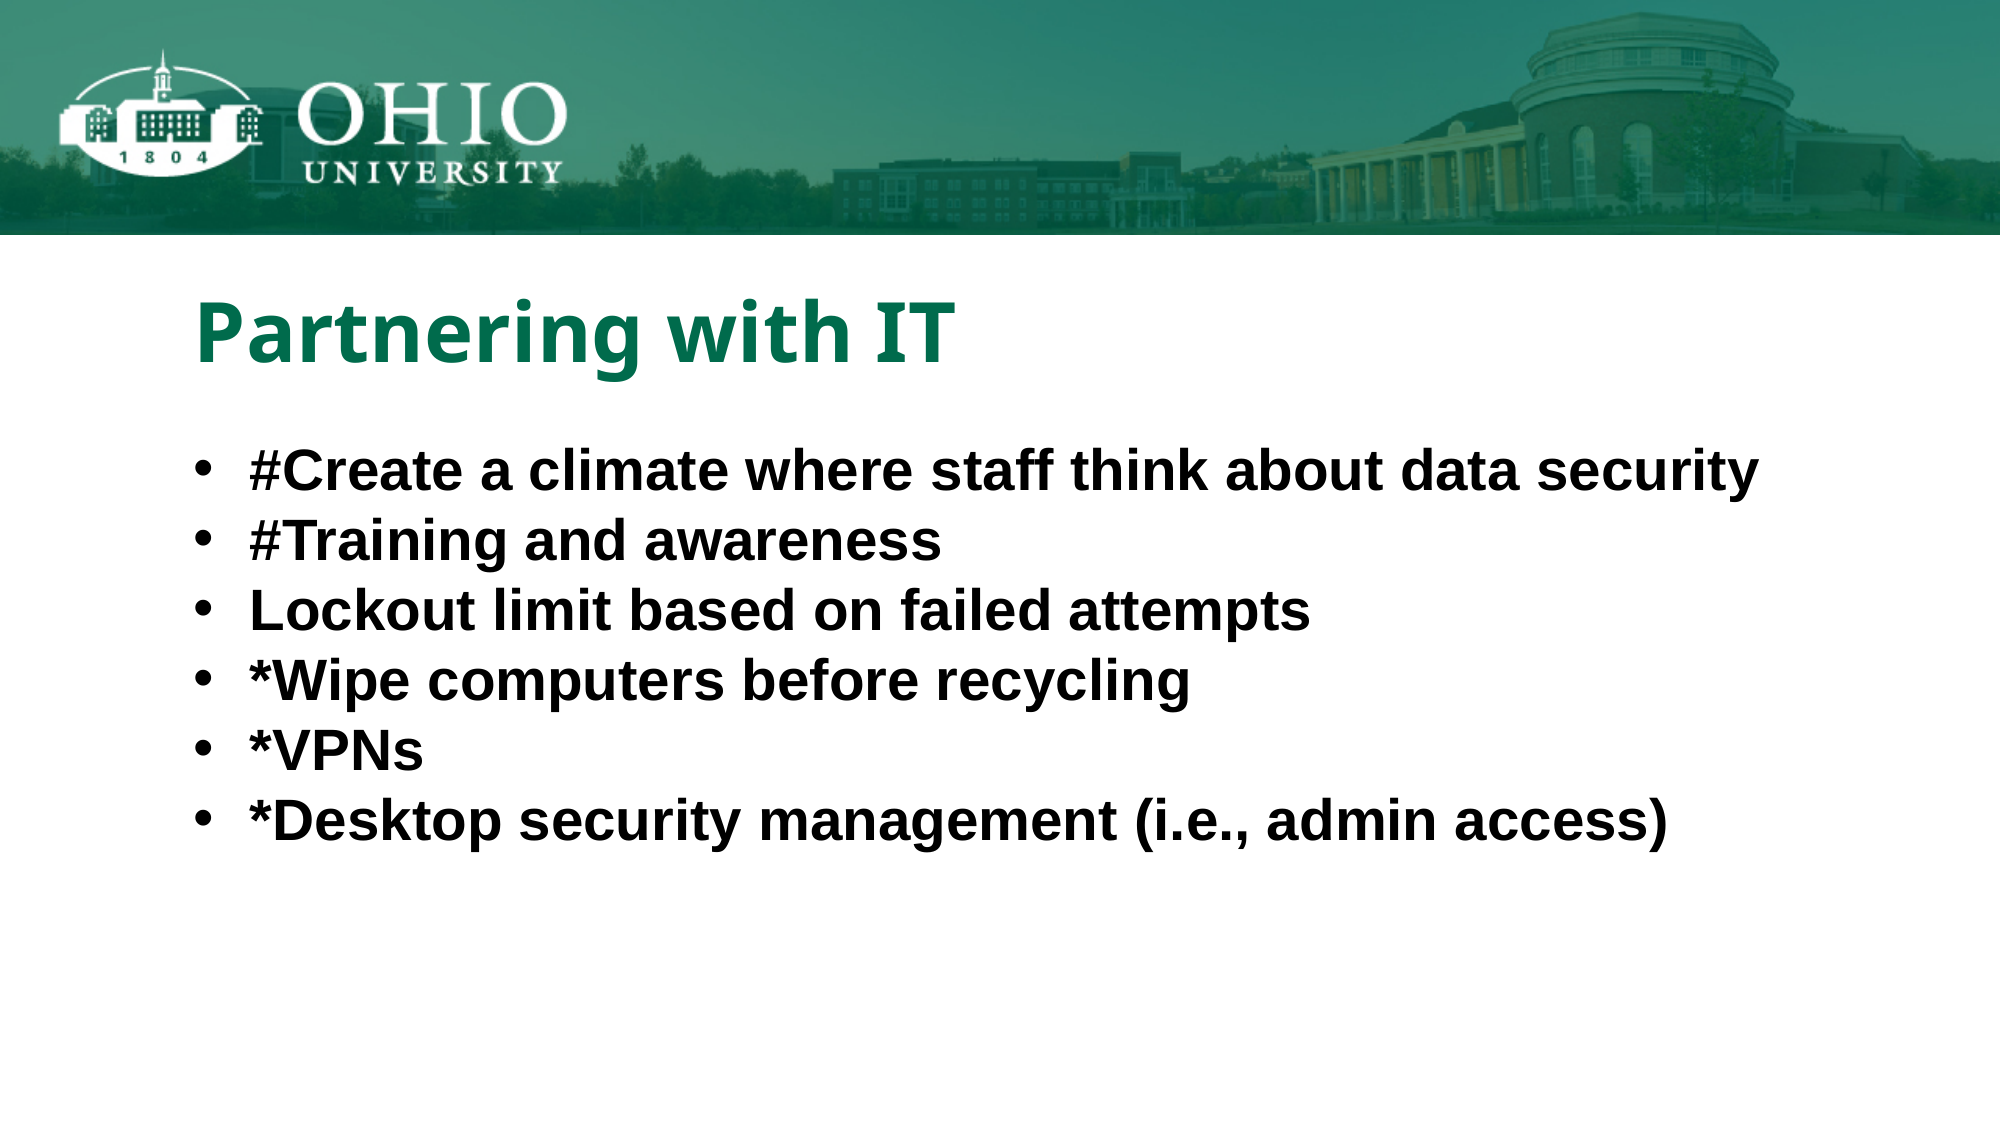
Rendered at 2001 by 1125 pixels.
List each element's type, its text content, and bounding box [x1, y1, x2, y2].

picture [0, 0, 2000, 235]
text_box Partnering with IT [178, 271, 1617, 387]
text_box #Create a climate where staff think about data security #Training and awareness Lockout limit based on failed attempts *Wipe computers before recycling *VPNs *Desktop security management (i.e., admin access) [178, 424, 1791, 860]
